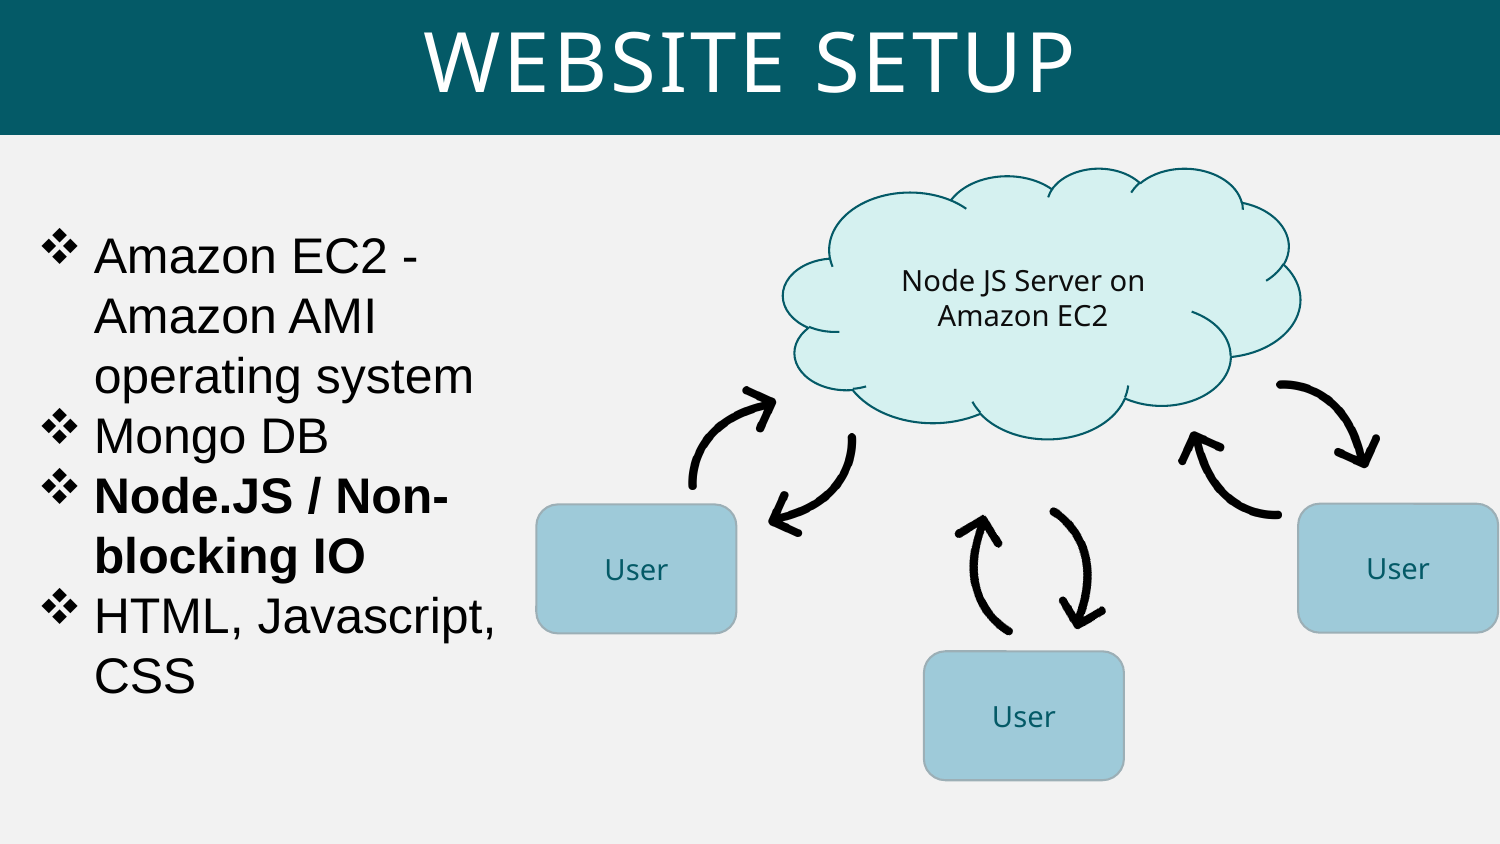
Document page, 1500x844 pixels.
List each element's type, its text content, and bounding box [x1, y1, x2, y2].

text_box Node JS Server on Amazon EC2 [781, 167, 1302, 441]
text_box User [922, 650, 1125, 782]
title Website Setup [0, 0, 1500, 135]
picture [680, 386, 864, 538]
text_box User [535, 503, 738, 635]
text_box Amazon EC2 - Amazon AMI operating system Mongo DB Node.JS / Non-blocking IO HTML, Javascript, CSS [22, 215, 603, 711]
text_box User [1297, 502, 1500, 634]
picture [1178, 372, 1380, 527]
picture [919, 500, 1142, 644]
